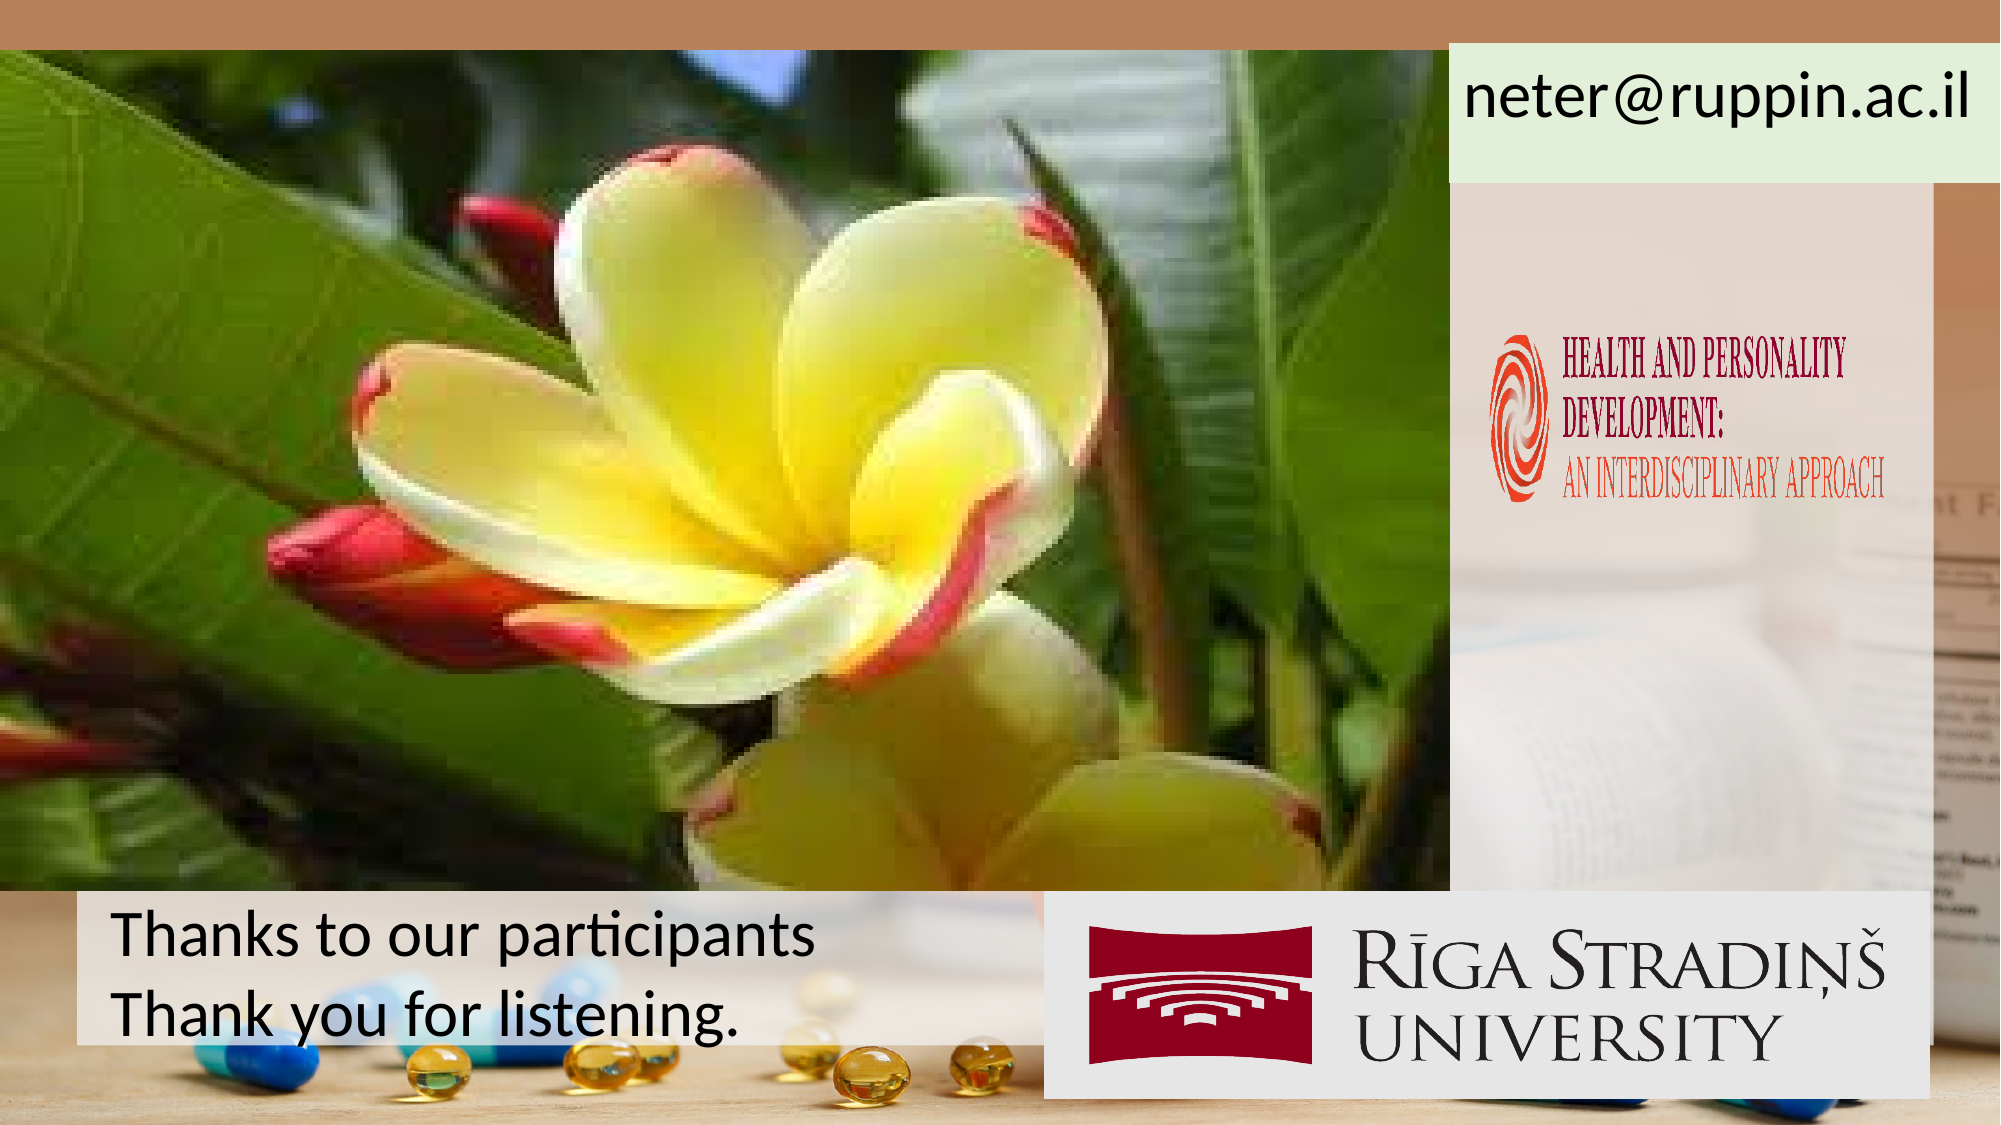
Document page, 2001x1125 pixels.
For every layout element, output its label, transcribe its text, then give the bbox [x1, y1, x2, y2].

picture [0, 0, 2000, 1125]
text_box neter@ruppin.ac.il [1449, 43, 2000, 183]
text_box Thanks to our participants Thank you for listening. [95, 891, 1043, 1058]
